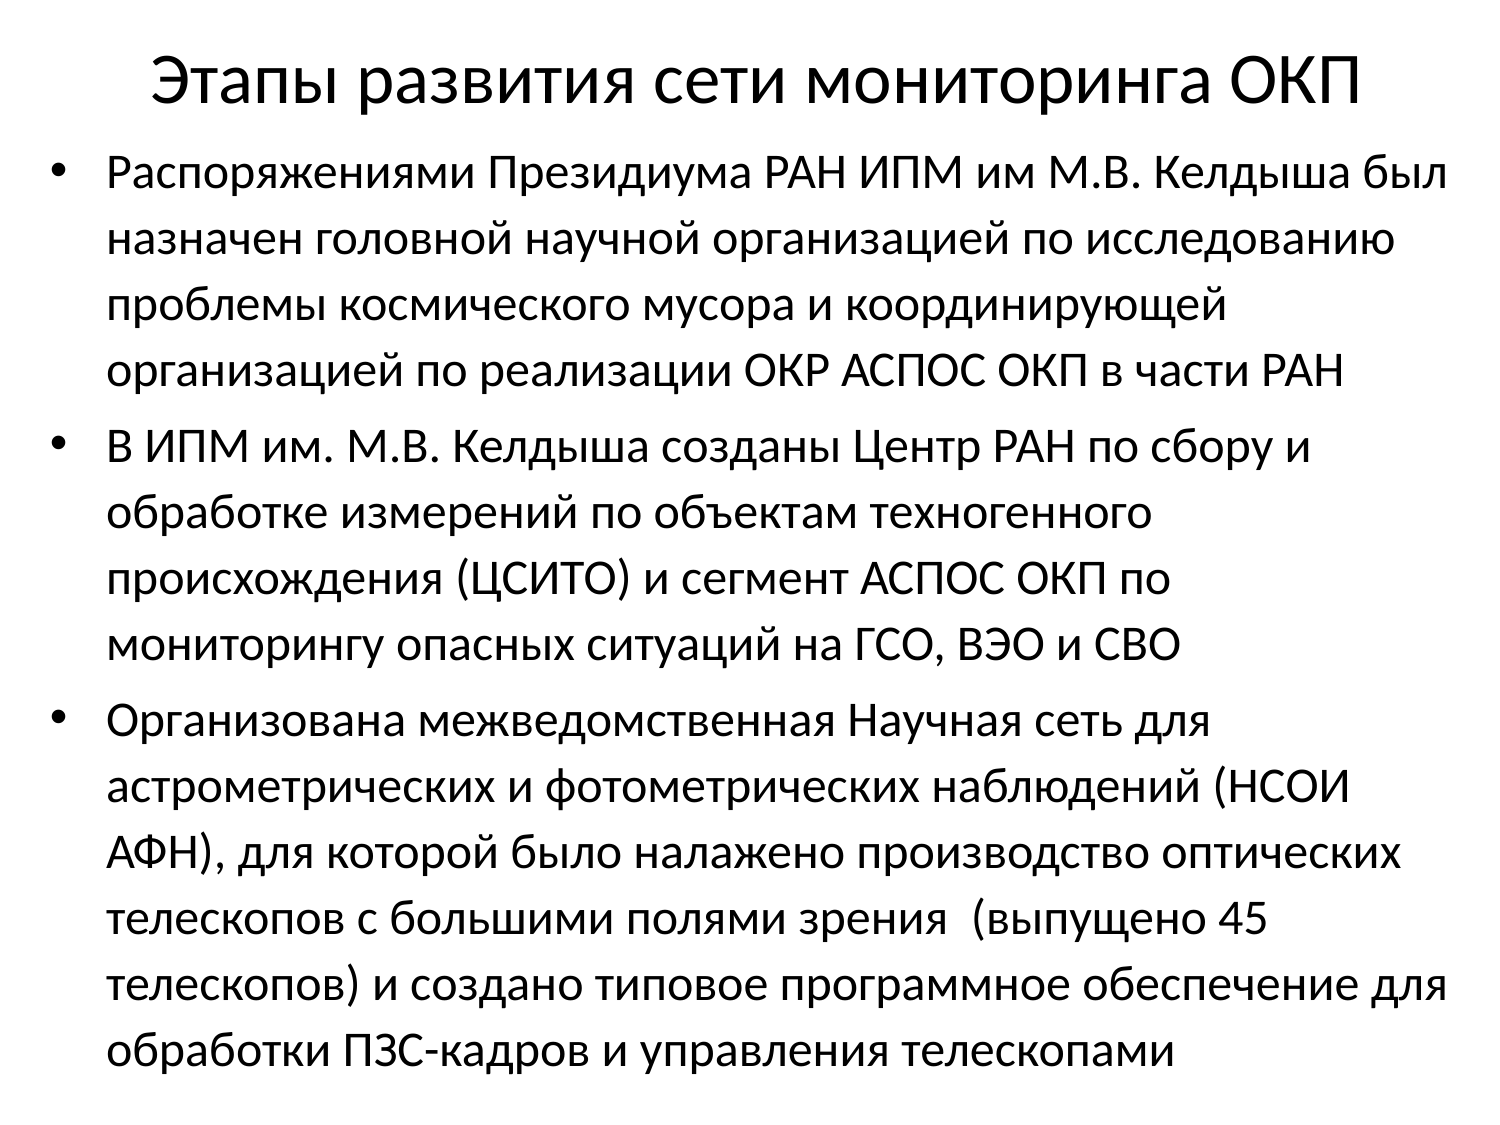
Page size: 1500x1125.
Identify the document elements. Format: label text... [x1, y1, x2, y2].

text_box Распоряжениями Президиума РАН ИПМ им М.В. Келдыша был назначен головной научной организацией по исследованию проблемы космического мусора и координирующей организацией по реализации ОКР АСПОС ОКП в части РАН В ИПМ им. М.В. Келдыша созданы Центр РАН по сбору и обработке измерений по объектам техногенного происхождения (ЦСИТО) и сегмент АСПОС ОКП по мониторингу опасных ситуаций на ГСО, ВЭО и СВО Организована межведомственная Научная сеть для астрометрических и фотометрических наблюдений (НСОИ АФН), для которой было налажено производство оптических телескопов с большими полями зрения (выпущено 45 телескопов) и создано типовое программное обеспечение для обработки ПЗС-кадров и управления телескопами [35, 125, 1465, 1102]
text_box Этапы развития сети мониторинга ОКП [81, 23, 1432, 125]
